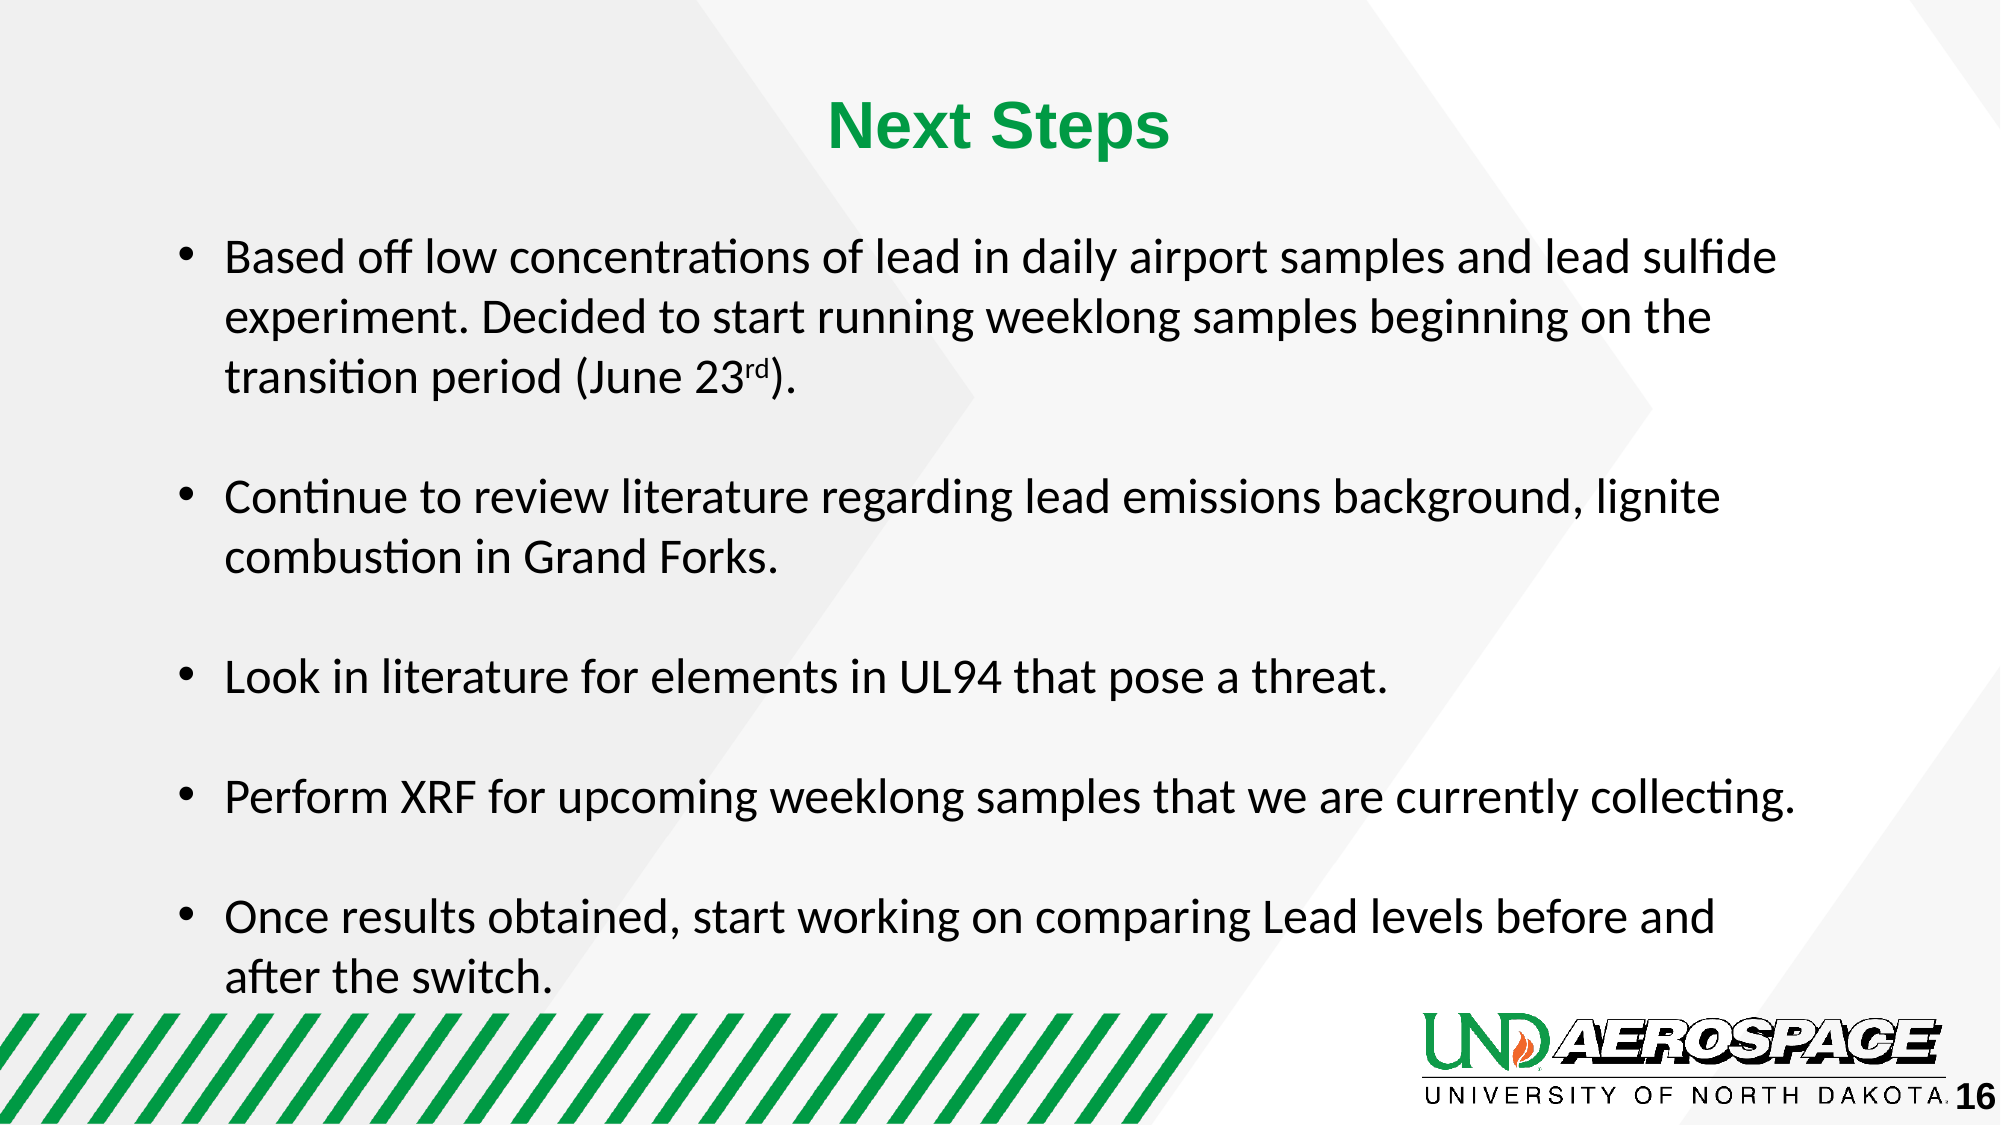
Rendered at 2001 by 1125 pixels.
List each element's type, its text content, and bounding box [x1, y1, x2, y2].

text_box Next Steps [0, 73, 2000, 170]
picture [0, 0, 2001, 1125]
text_box 16 [1924, 1064, 2000, 1125]
text_box [0, 162, 1066, 589]
text_box Based off low concentrations of lead in daily airport samples and lead sulfide experiment. Decided to start running weeklong samples beginning on the transition period (June 23rd). Continue to review literature regarding lead emissions background, lignite combustion in Grand Forks. Look in literature for elements in UL94 that pose a threat. Perform XRF for upcoming weeklong samples that we are currently collecting. Once results obtained, start working on comparing Lead levels before and after the switch. [162, 216, 1838, 1116]
